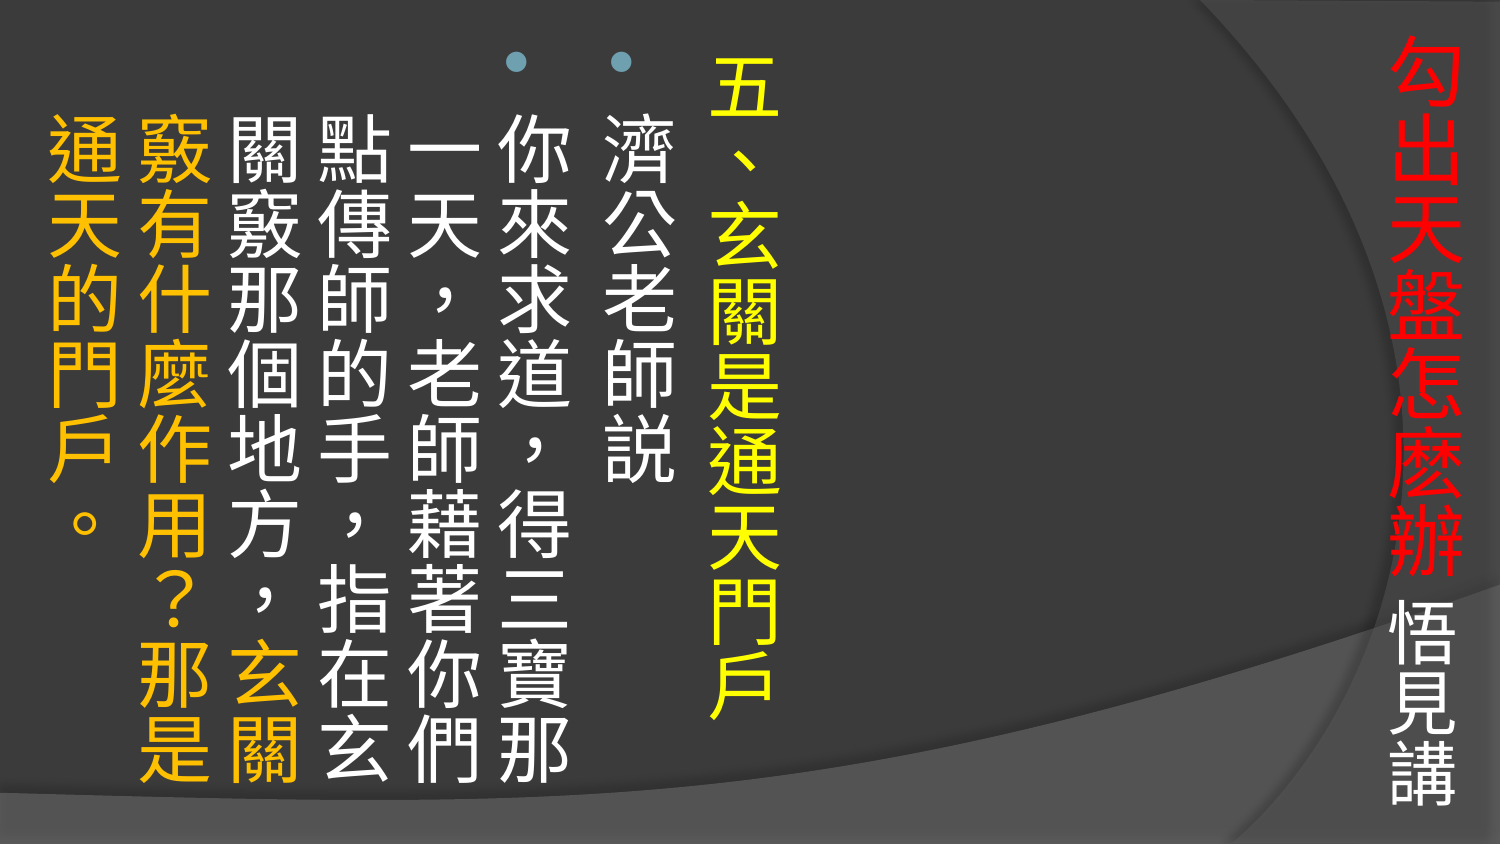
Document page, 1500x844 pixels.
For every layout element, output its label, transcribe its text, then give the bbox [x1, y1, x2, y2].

list 五、玄關是通天門戶 濟公老師説 你來求道，得三寶那一天，老師藉著你們點傳師的手，指在玄關竅那個地方，玄關竅有什麼作用？那是通天的門戶。 [29, 27, 1365, 820]
title 勾出天盤怎麽辦 悟見講 [1364, 21, 1483, 820]
